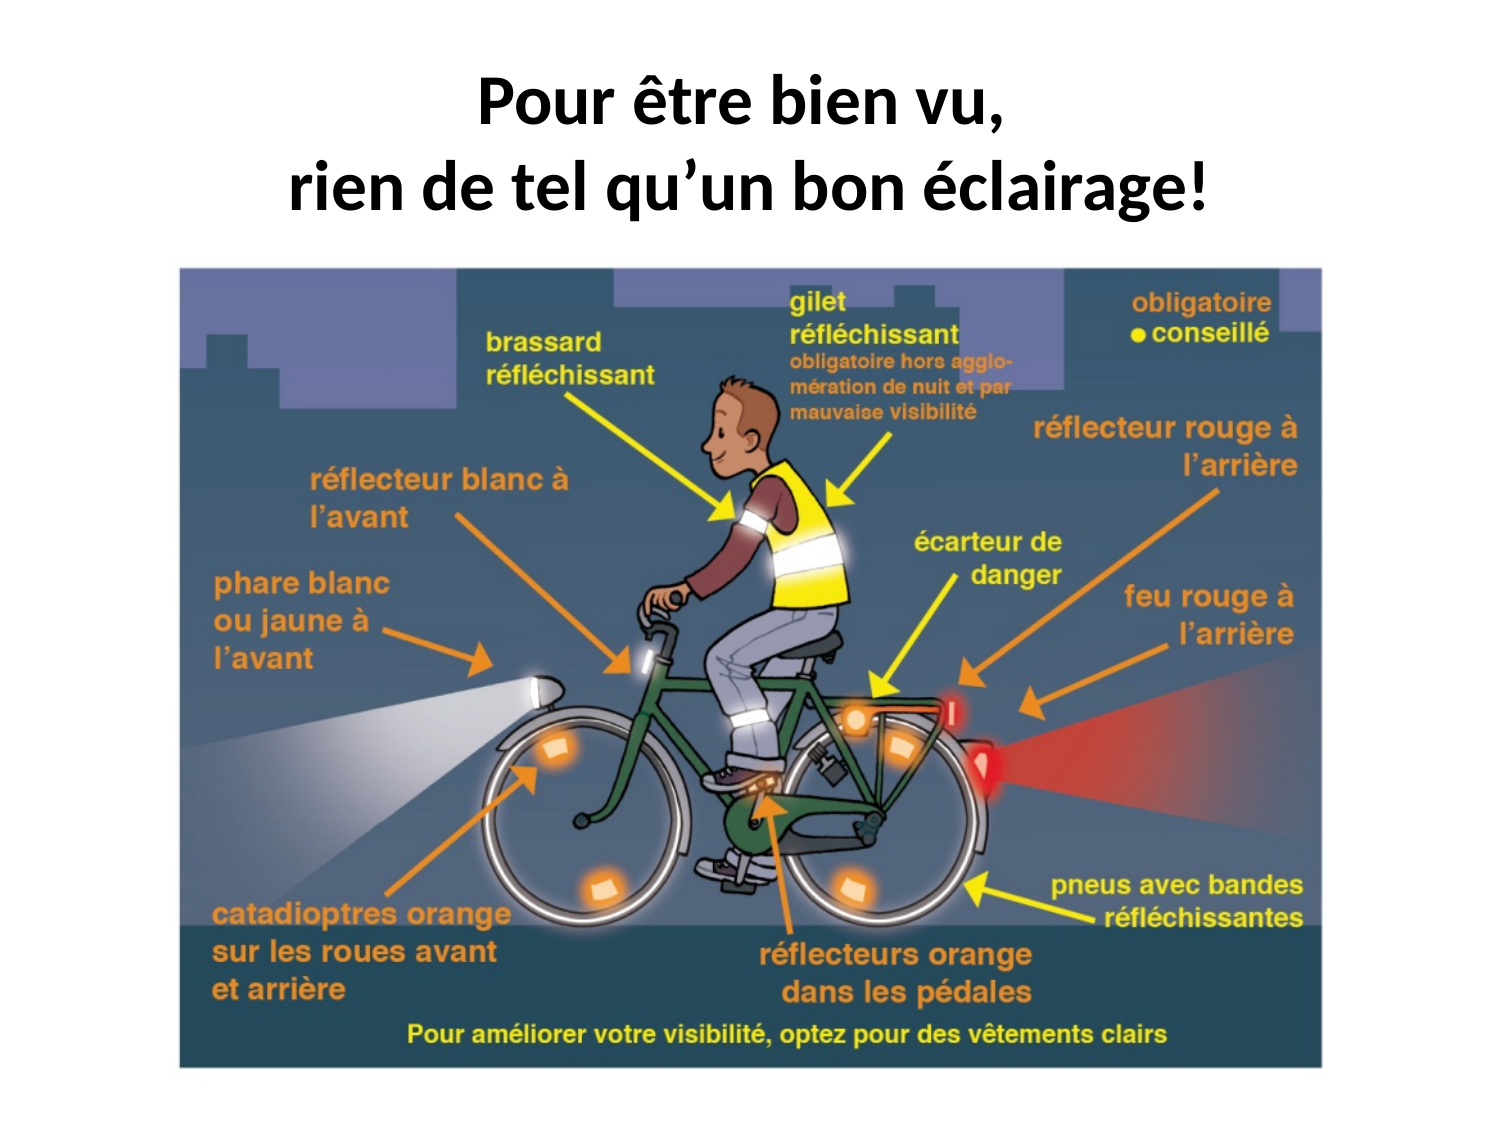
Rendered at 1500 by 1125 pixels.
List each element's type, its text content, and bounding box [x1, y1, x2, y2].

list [111, 195, 1391, 1125]
title Pour être bien vu, rien de tel qu’un bon éclairage! [75, 45, 1425, 233]
